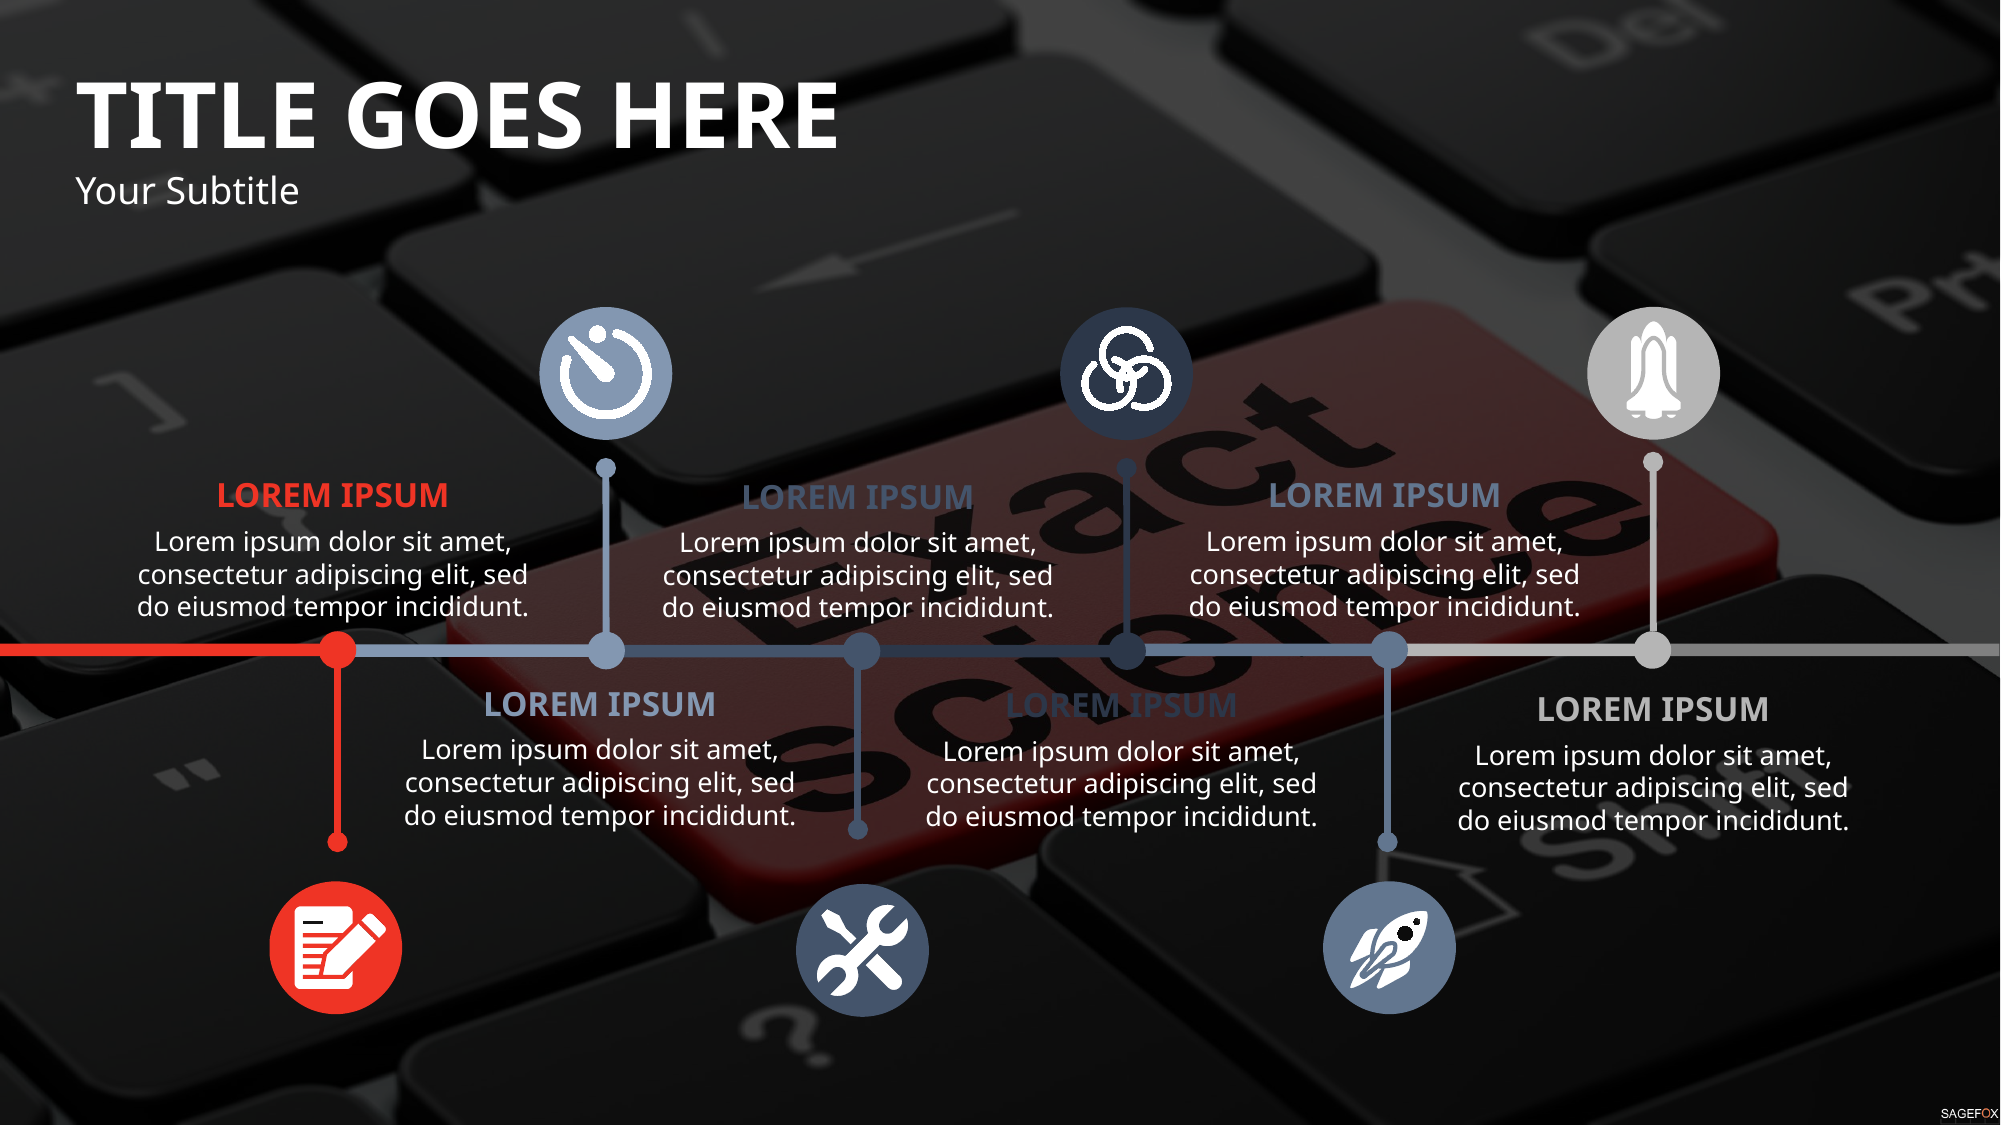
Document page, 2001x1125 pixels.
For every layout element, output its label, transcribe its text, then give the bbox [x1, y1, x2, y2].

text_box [796, 883, 929, 1017]
text_box TITLE GOES HERE Your Subtitle [60, 49, 1036, 220]
text_box LOREM IPSUM Lorem ipsum dolor sit amet, consectetur adipiscing elit, sed do eiusmod tempor incididunt. [637, 470, 1079, 629]
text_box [1060, 307, 1194, 441]
text_box LOREM IPSUM Lorem ipsum dolor sit amet, consectetur adipiscing elit, sed do eiusmod tempor incididunt. [1164, 469, 1606, 627]
text_box LOREM IPSUM Lorem ipsum dolor sit amet, consectetur adipiscing elit, sed do eiusmod tempor incididunt. [1432, 682, 1874, 841]
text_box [269, 881, 403, 1015]
text_box [881, 631, 1147, 671]
text_box LOREM IPSUM Lorem ipsum dolor sit amet, consectetur adipiscing elit, sed do eiusmod tempor incididunt. [112, 469, 554, 627]
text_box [1587, 306, 1721, 440]
text_box [1146, 630, 1409, 670]
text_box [1323, 881, 1456, 1015]
text_box [356, 630, 626, 671]
text_box [625, 631, 882, 671]
text_box [0, 630, 358, 670]
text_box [539, 306, 673, 440]
picture [0, 0, 2001, 1125]
text_box [1672, 643, 2000, 657]
text_box LOREM IPSUM Lorem ipsum dolor sit amet, consectetur adipiscing elit, sed do eiusmod tempor incididunt. [379, 677, 821, 836]
text_box LOREM IPSUM Lorem ipsum dolor sit amet, consectetur adipiscing elit, sed do eiusmod tempor incididunt. [901, 679, 1342, 837]
text_box [1408, 630, 1673, 670]
